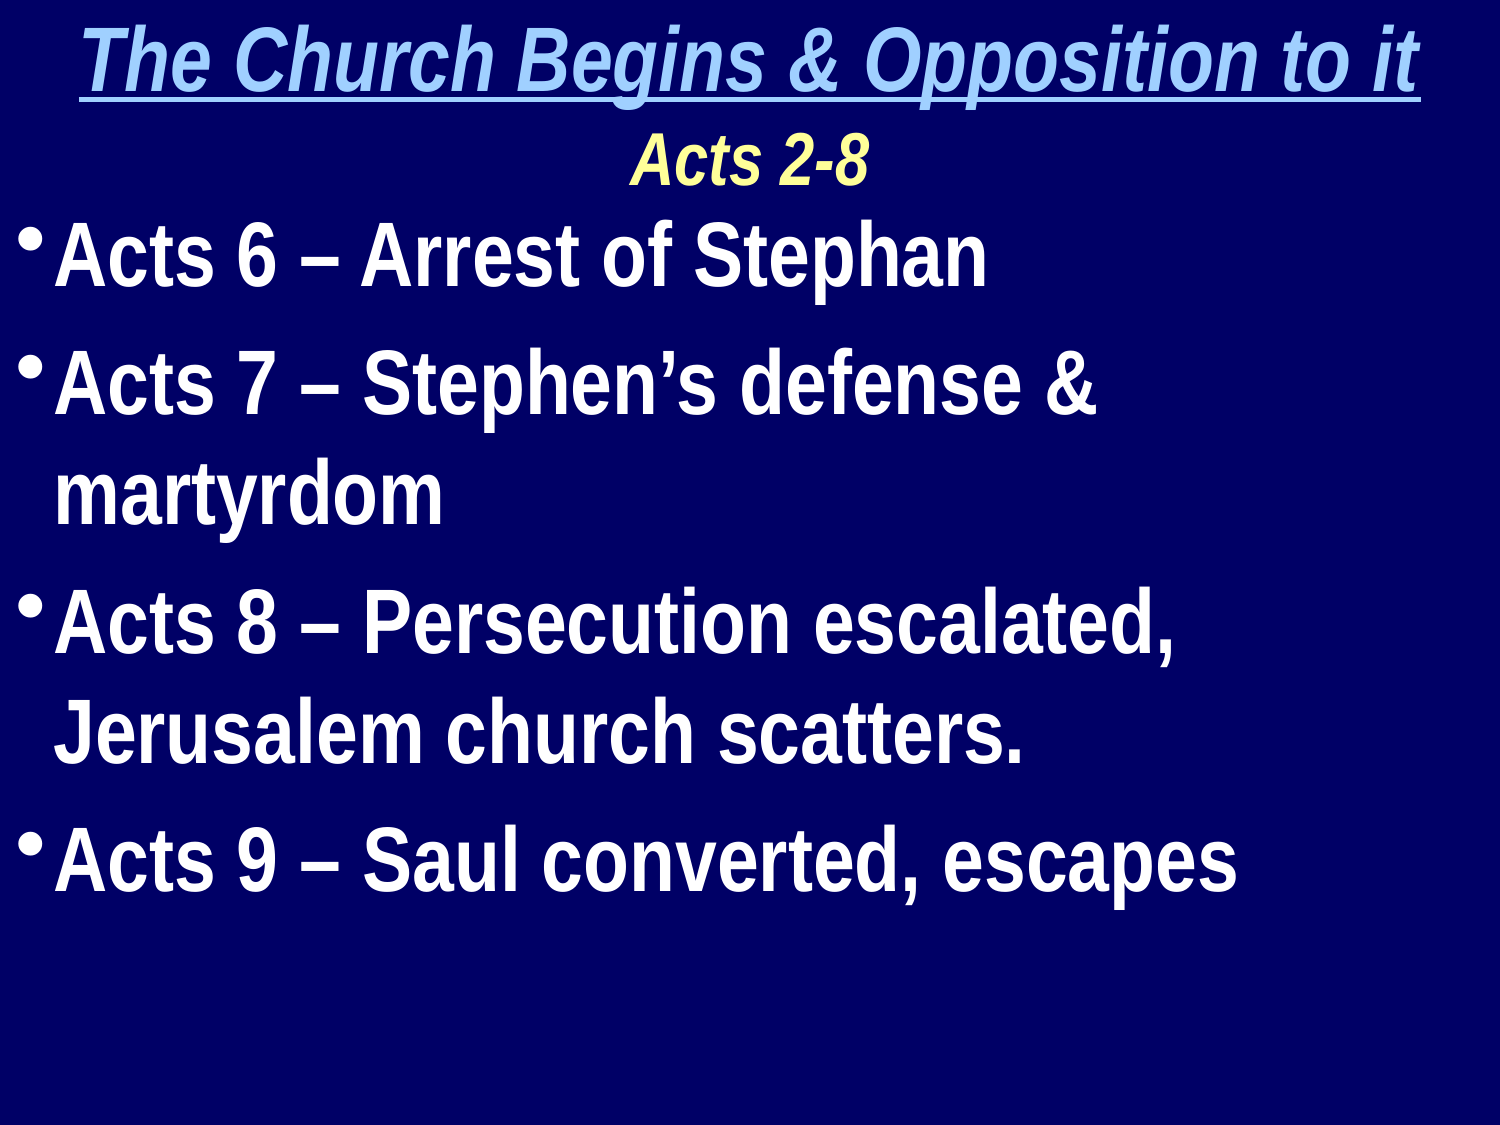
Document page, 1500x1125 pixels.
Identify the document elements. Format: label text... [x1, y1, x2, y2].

title The Church Begins & Opposition to it Acts 2-8 [0, 0, 1500, 187]
list Acts 6 – Arrest of Stephan Acts 7 – Stephen’s defense & martyrdom Acts 8 – Persecution escalated, Jerusalem church scatters. Acts 9 – Saul converted, escapes [0, 187, 1500, 1125]
